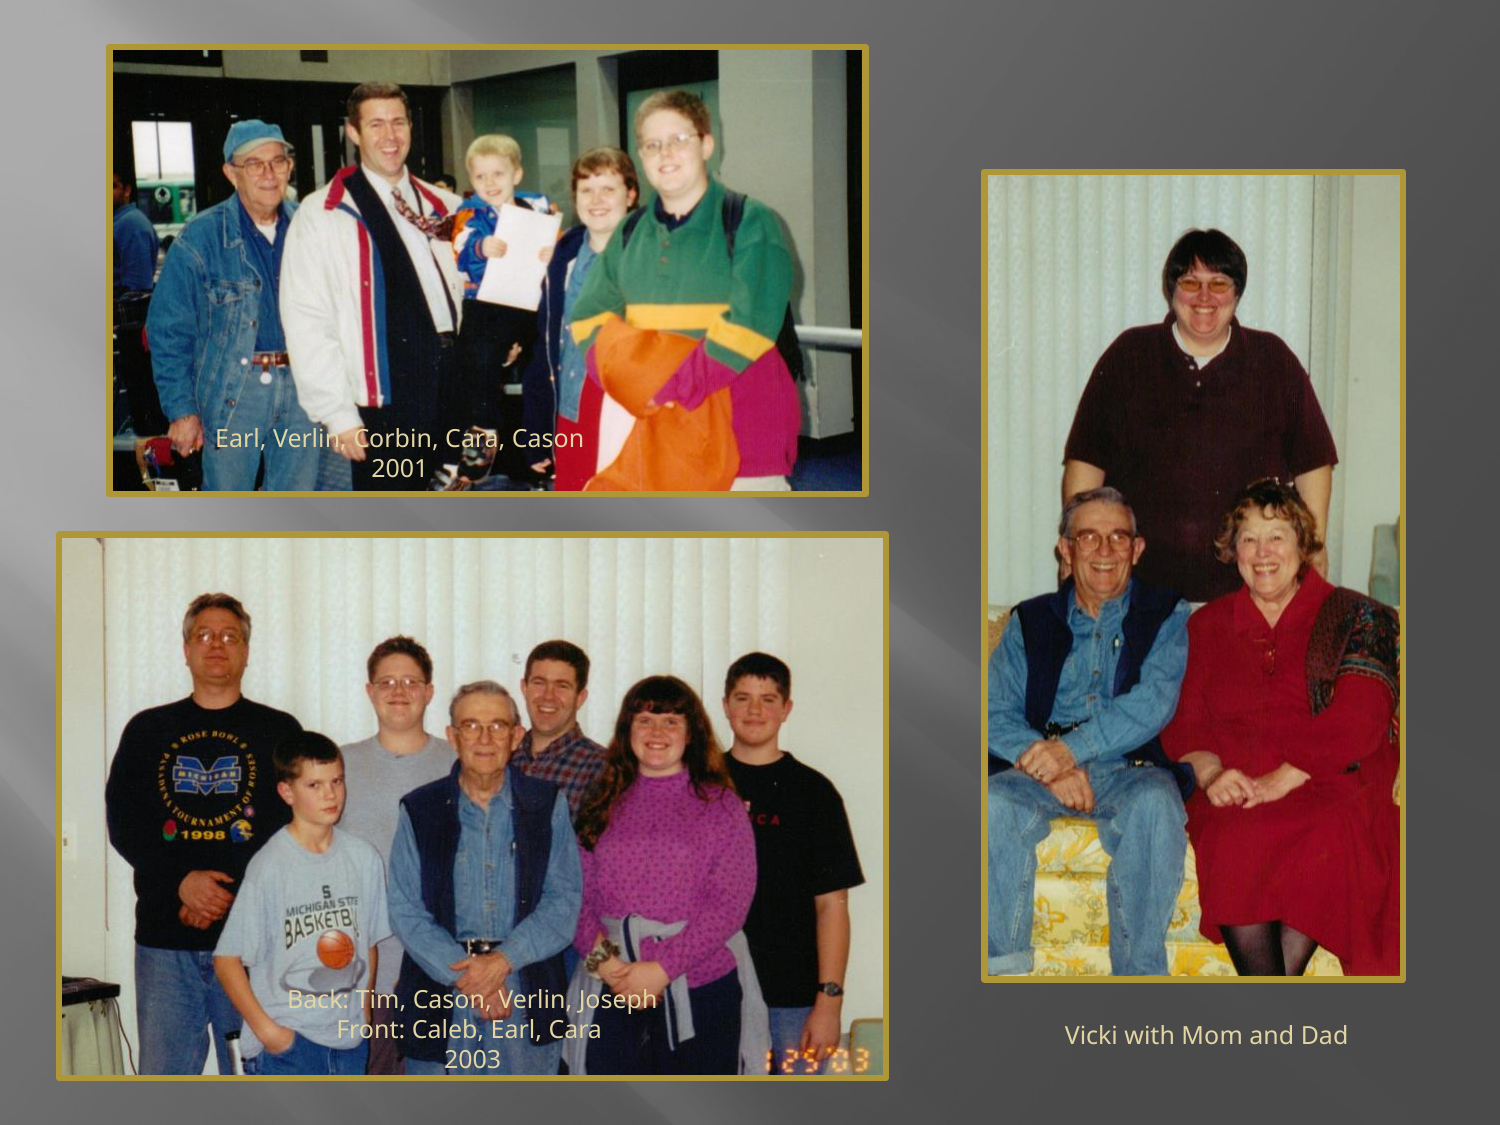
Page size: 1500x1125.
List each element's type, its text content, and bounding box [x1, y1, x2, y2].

picture [987, 174, 1401, 977]
text_box Vicki with Mom and Dad [1050, 1021, 1375, 1058]
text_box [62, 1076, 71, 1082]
picture [62, 537, 884, 1076]
picture [112, 49, 863, 492]
